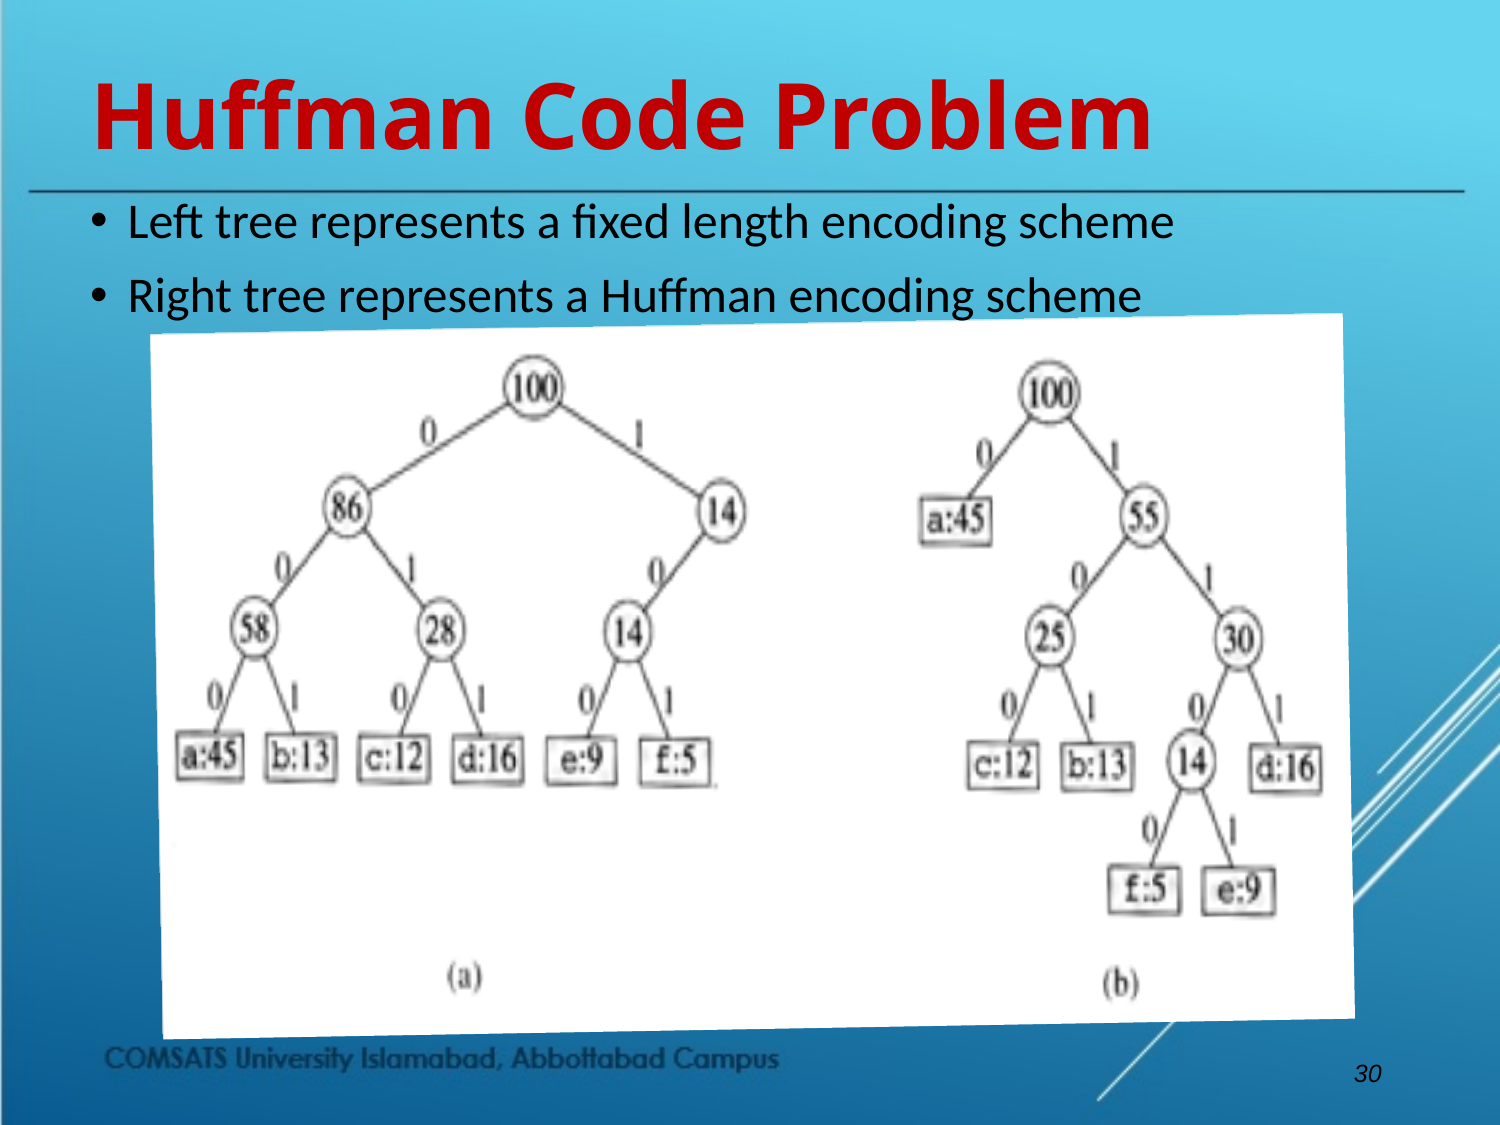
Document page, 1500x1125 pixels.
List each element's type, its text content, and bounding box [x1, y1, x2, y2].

title Huffman Code Problem [75, 62, 1350, 187]
picture [0, 0, 1500, 1125]
list Left tree represents a fixed length encoding scheme Right tree represents a Huffman encoding scheme [75, 187, 1425, 363]
slide_number 30 [1059, 1042, 1397, 1103]
